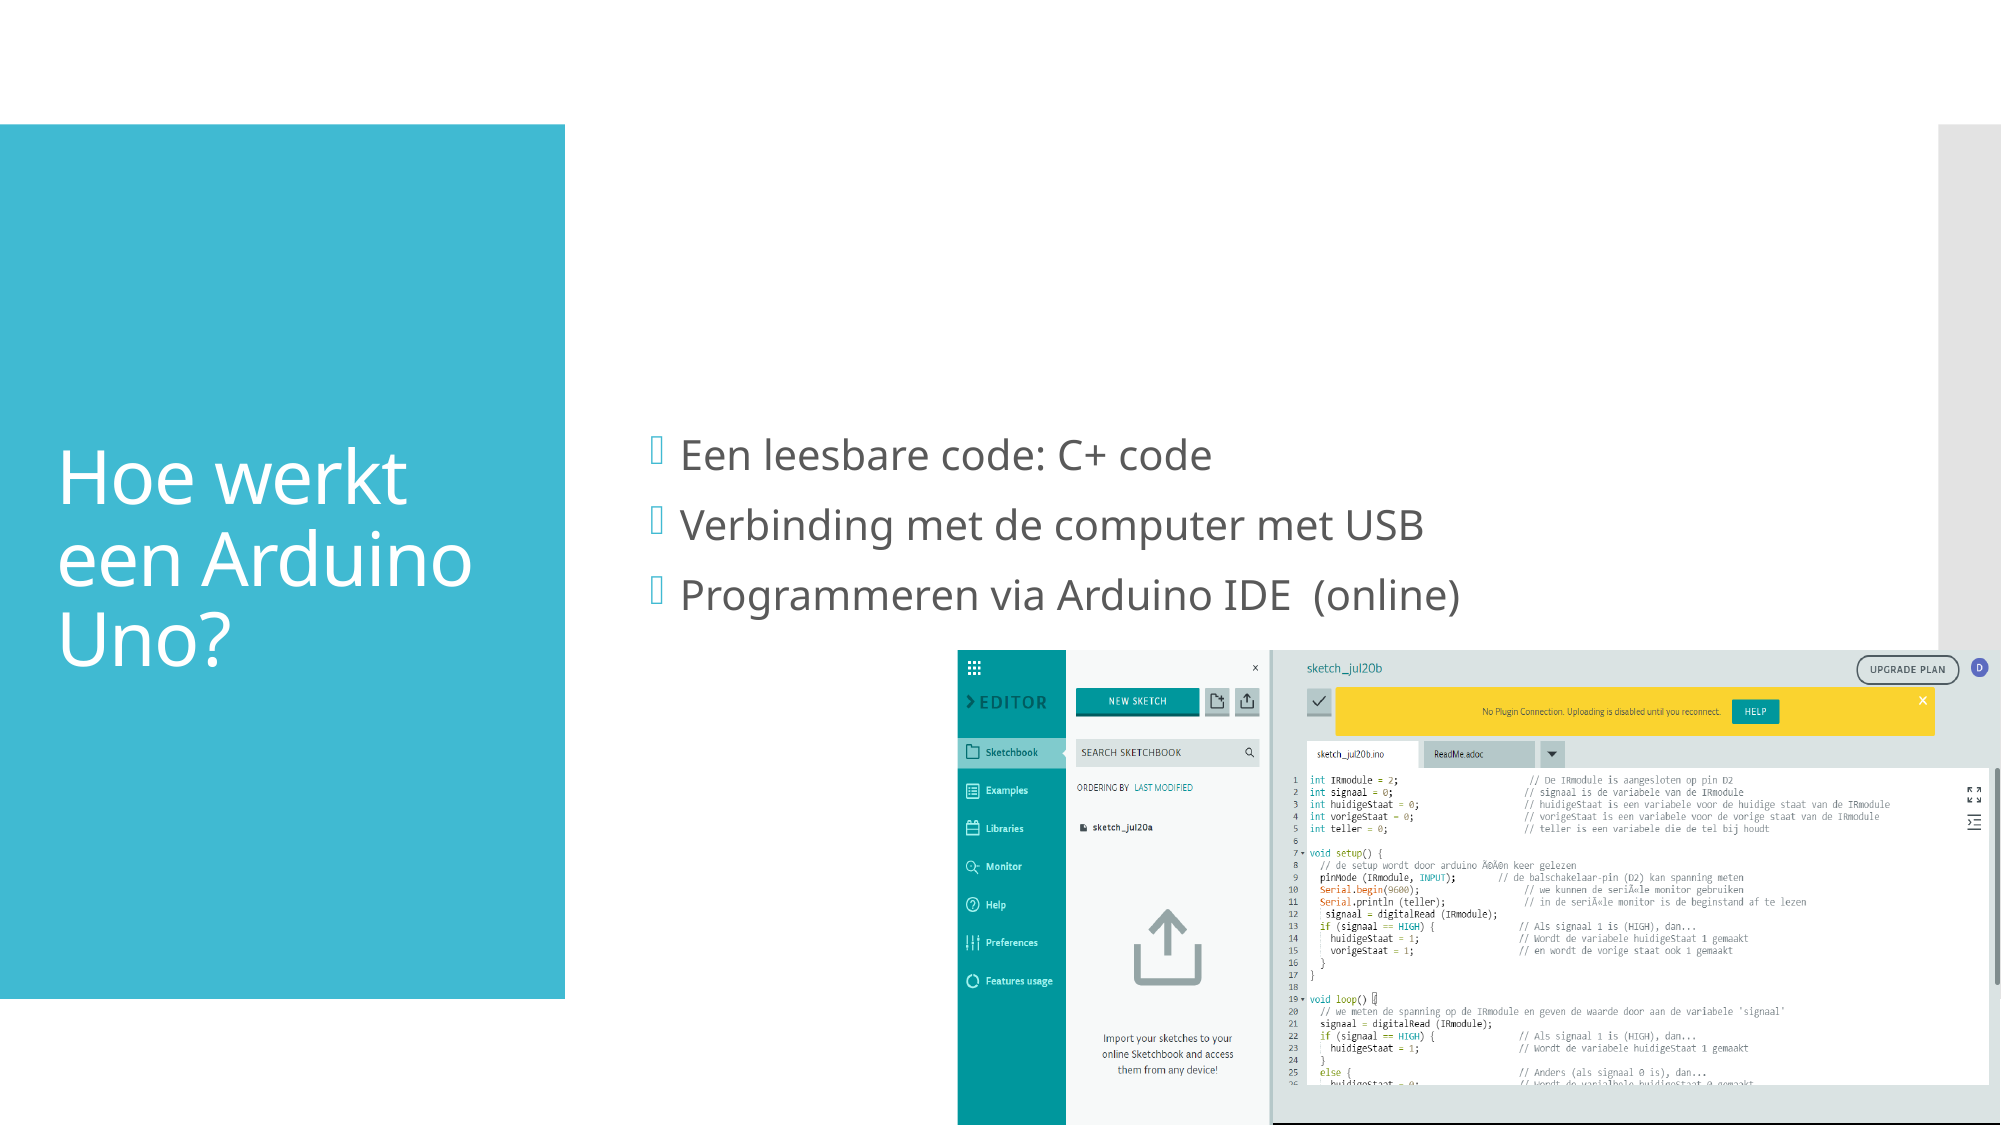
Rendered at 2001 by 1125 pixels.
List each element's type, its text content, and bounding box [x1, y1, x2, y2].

picture [957, 650, 2000, 1125]
title Hoe werkt een Arduino Uno? [41, 184, 525, 940]
list Een leesbare code: C+ code Verbinding met de computer met USB Programmeren via Arduino IDE (online) [634, 141, 1835, 982]
